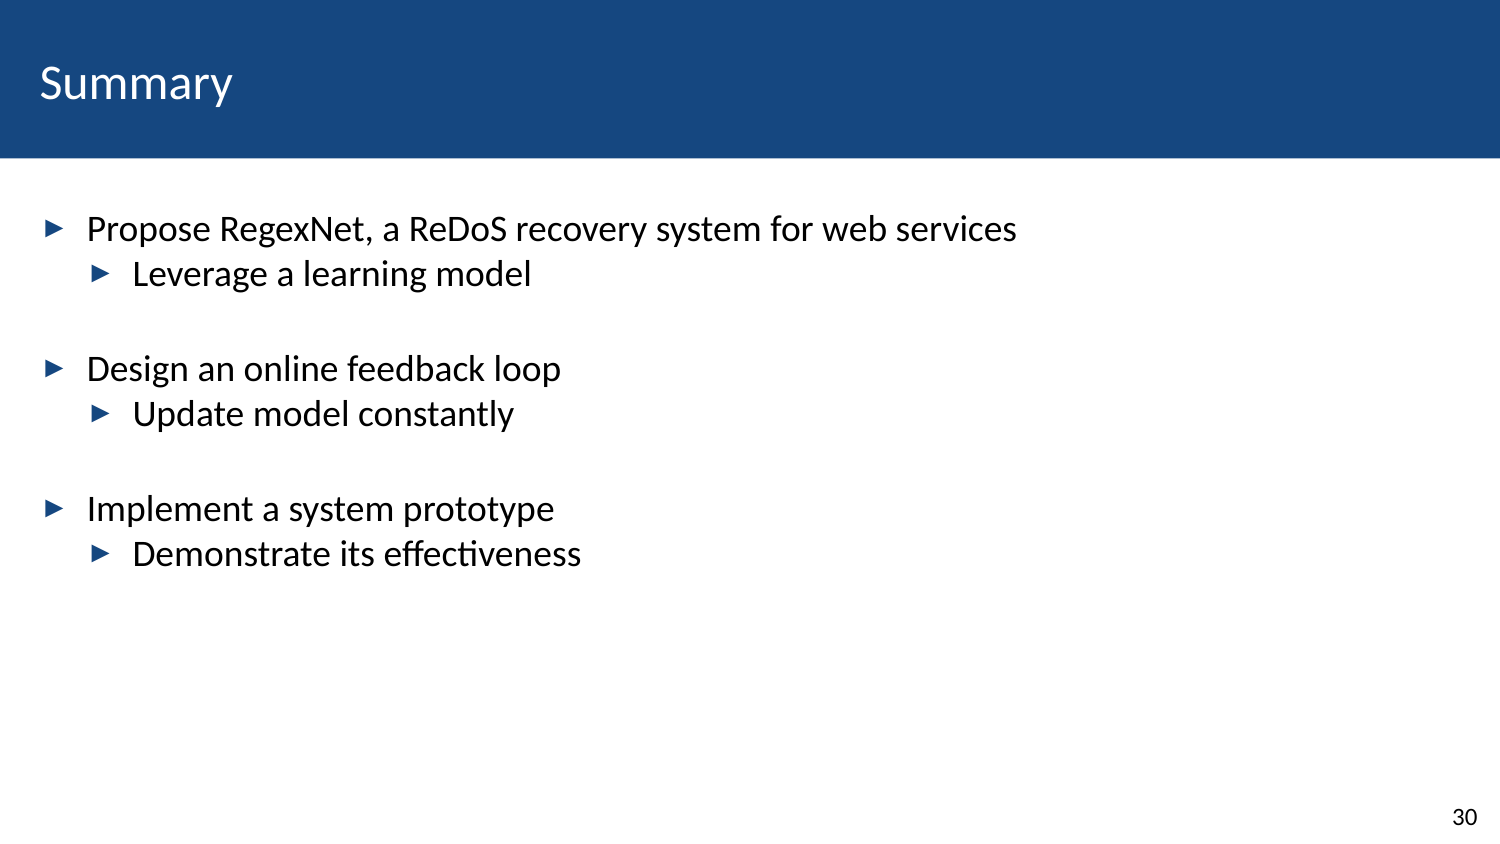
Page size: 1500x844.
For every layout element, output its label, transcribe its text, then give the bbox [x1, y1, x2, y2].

title Summary [24, 8, 1478, 150]
list Propose RegexNet, a ReDoS recovery system for web services Leverage a learning model Design an online feedback loop Update model constantly Implement a system prototype Demonstrate its effectiveness [24, 196, 1478, 754]
